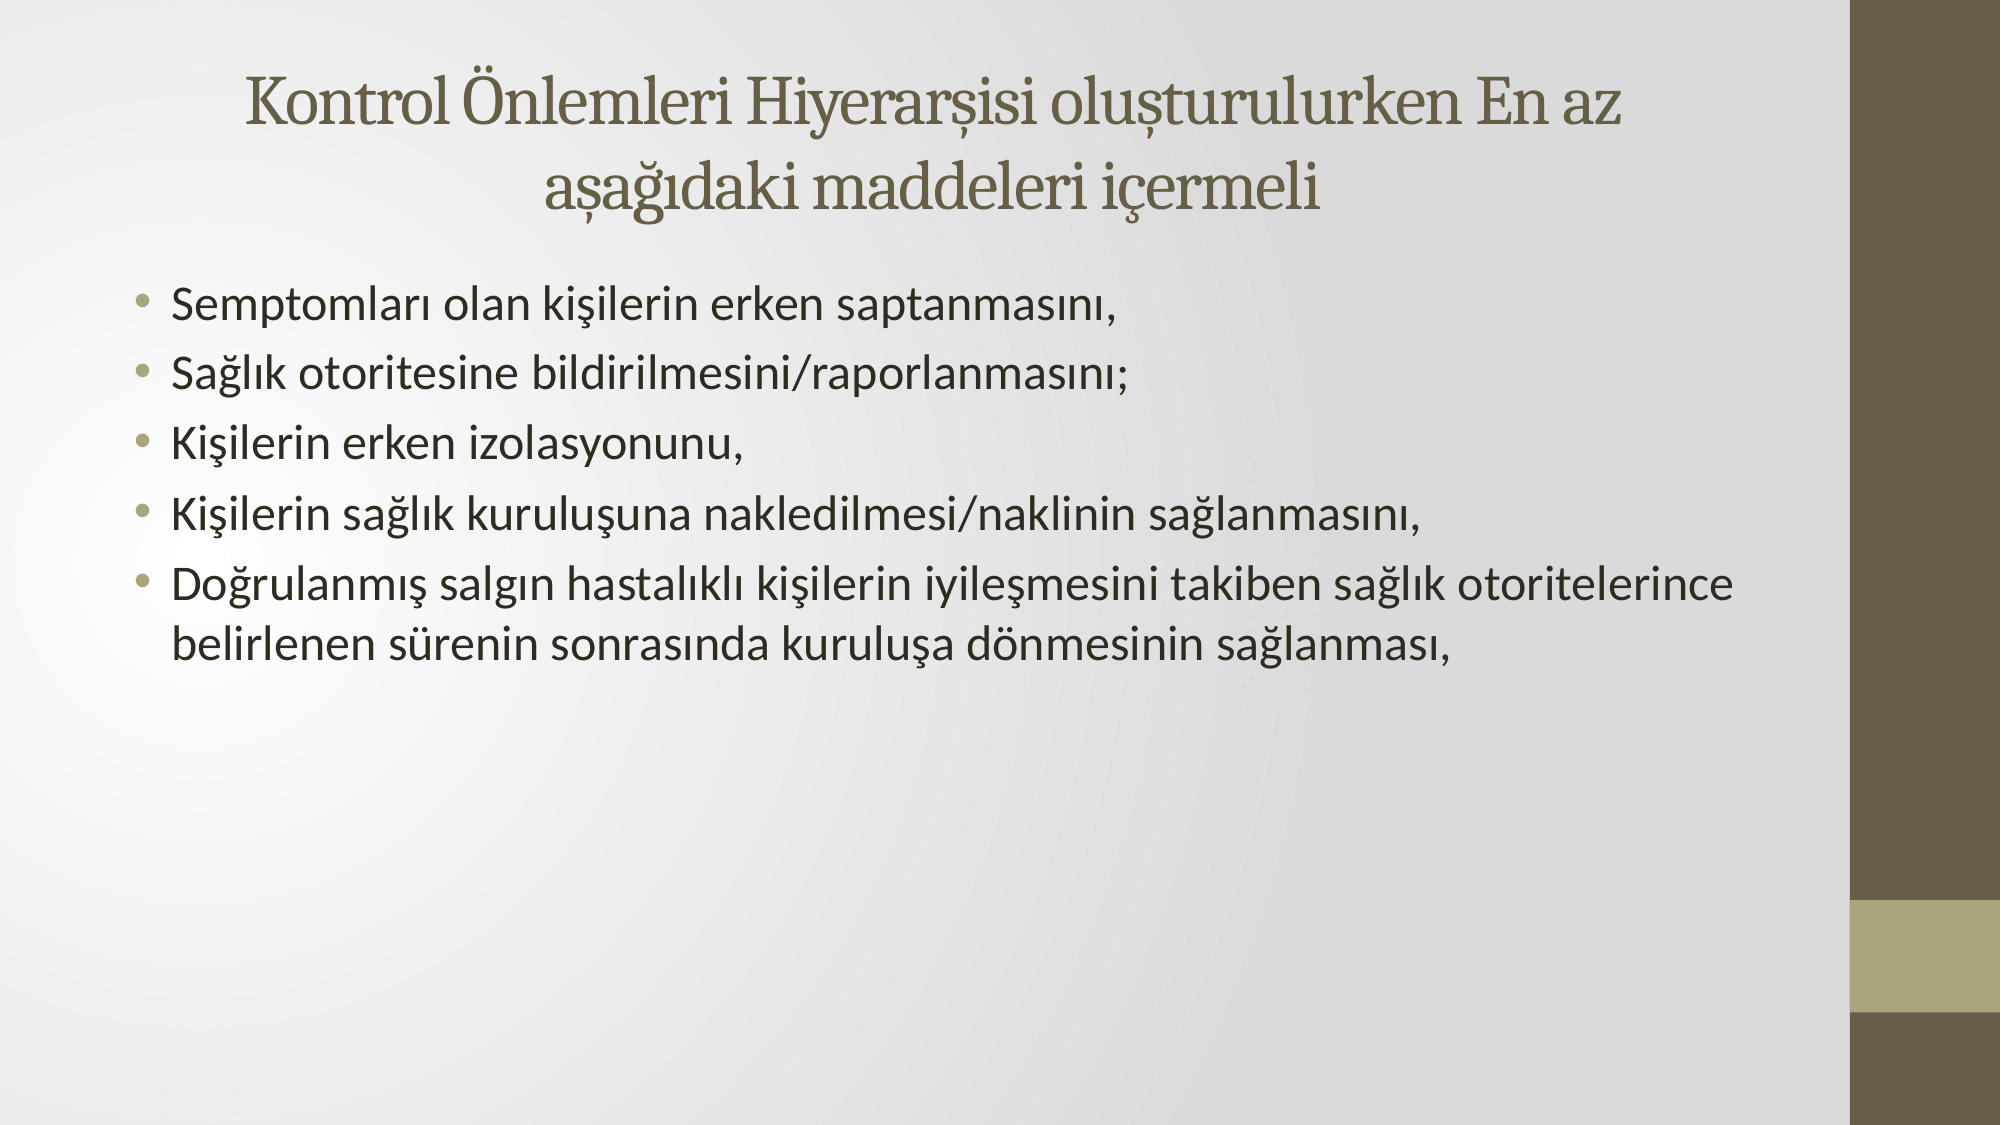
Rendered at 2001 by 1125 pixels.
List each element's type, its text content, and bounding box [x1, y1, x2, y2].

list Semptomları olan kişilerin erken saptanmasını, Sağlık otoritesine bildirilmesini/raporlanmasını; Kişilerin erken izolasyonunu, Kişilerin sağlık kuruluşuna nakledilmesi/naklinin sağlanmasını, Doğrulanmış salgın hastalıklı kişilerin iyileşmesini takiben sağlık otoritelerince belirlenen sürenin sonrasında kuruluşa dönmesinin sağlanması, [99, 262, 1767, 1050]
title Kontrol Önlemleri Hiyerarşisi oluşturulurken En az aşağıdaki maddeleri içermeli [99, 45, 1767, 233]
